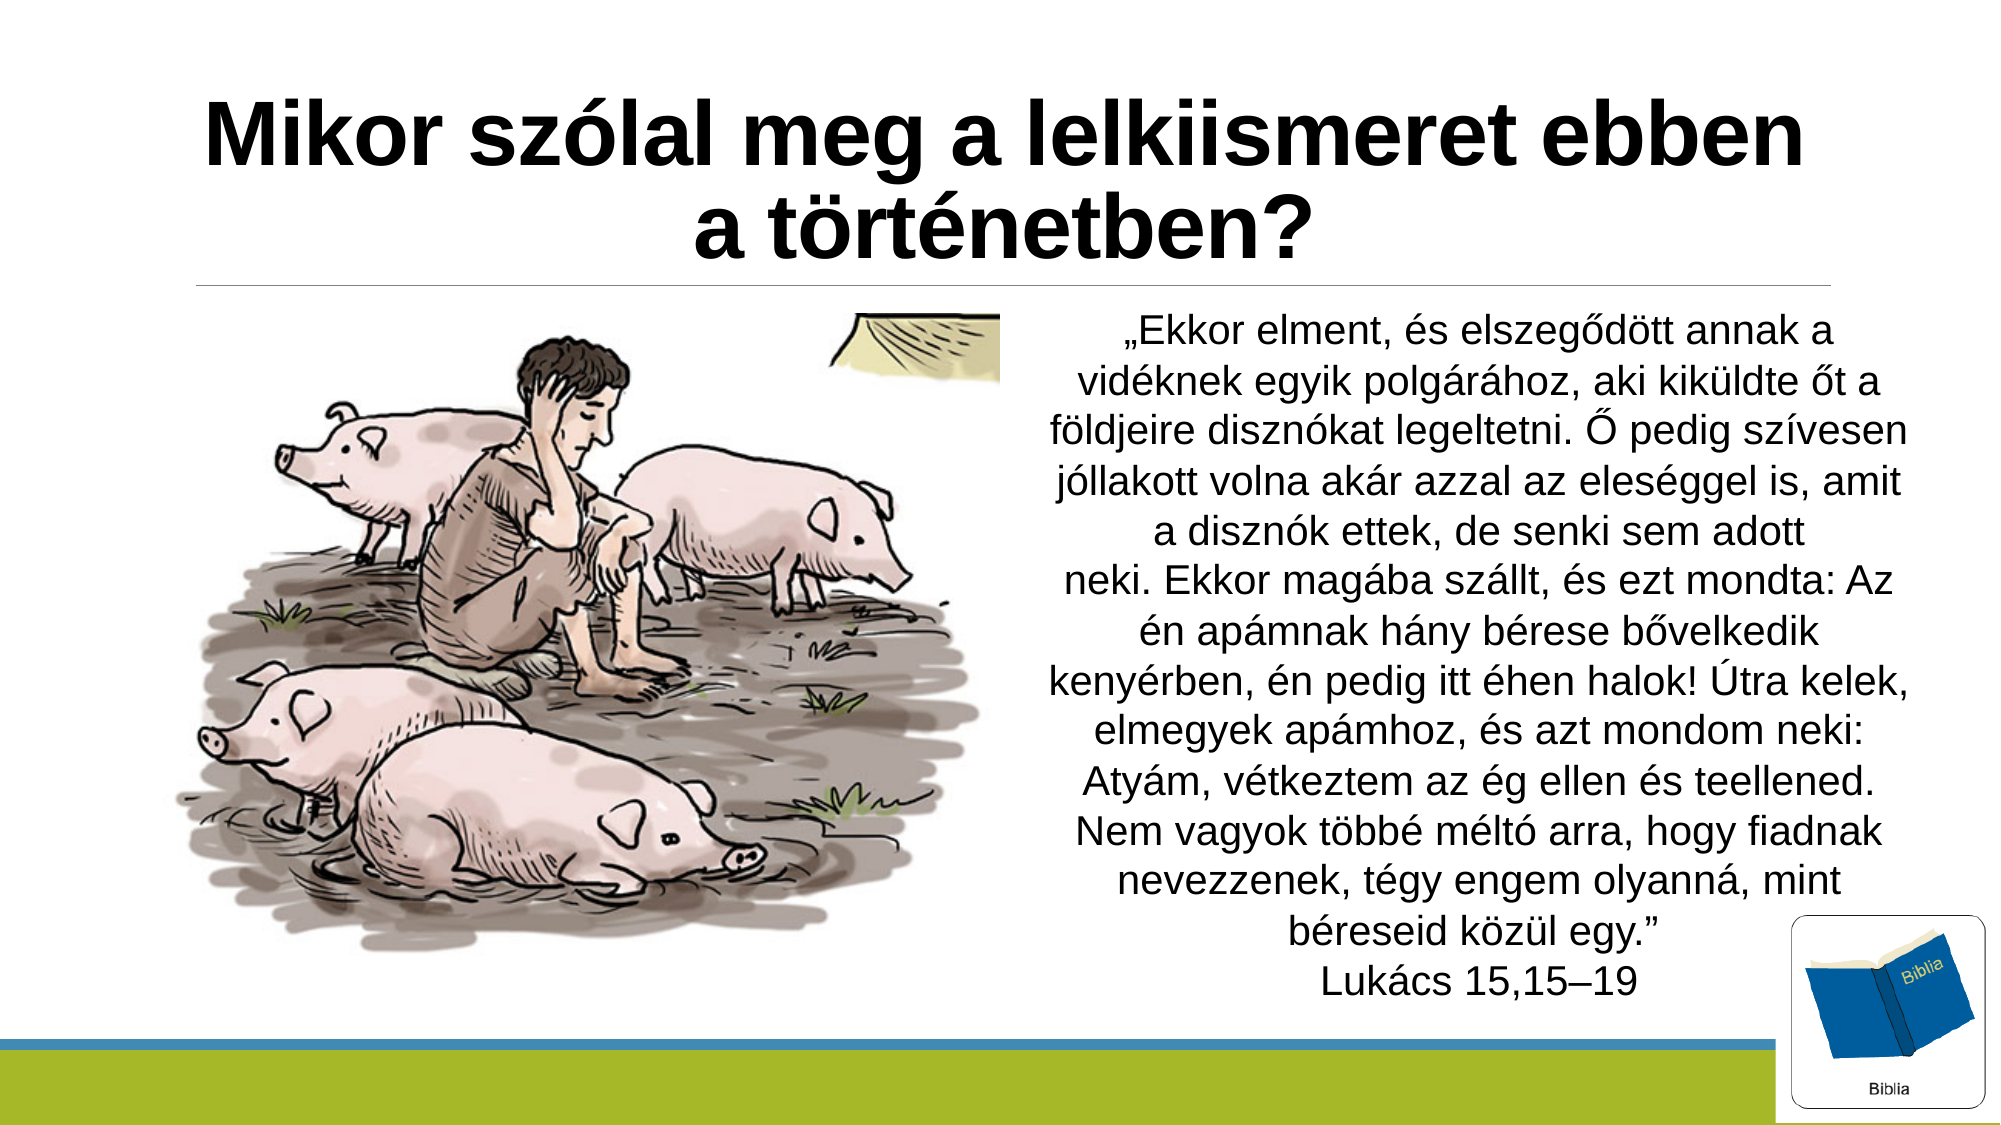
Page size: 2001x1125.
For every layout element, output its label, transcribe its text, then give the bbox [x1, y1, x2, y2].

picture [1775, 899, 2000, 1125]
title Mikor szólal meg a lelkiismeret ebben a történetben? [180, 47, 1830, 285]
text_box „Ekkor elment, és elszegődött annak a vidéknek egyik polgárához, aki kiküldte őt a földjeire disznókat legeltetni. Ő pedig szívesen jóllakott volna akár azzal az eleséggel is, amit a disznók ettek, de senki sem adott neki. Ekkor magába szállt, és ezt mondta: Az én apámnak hány bérese bővelkedik kenyérben, én pedig itt éhen halok! Útra kelek, elmegyek apámhoz, és azt mondom neki: Atyám, vétkeztem az ég ellen és teellened. Nem vagyok többé méltó arra, hogy fiadnak nevezzenek, tégy engem olyanná, mint béreseid közül egy.” Lukács 15,15–19 [1032, 295, 1926, 1011]
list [151, 312, 1001, 974]
